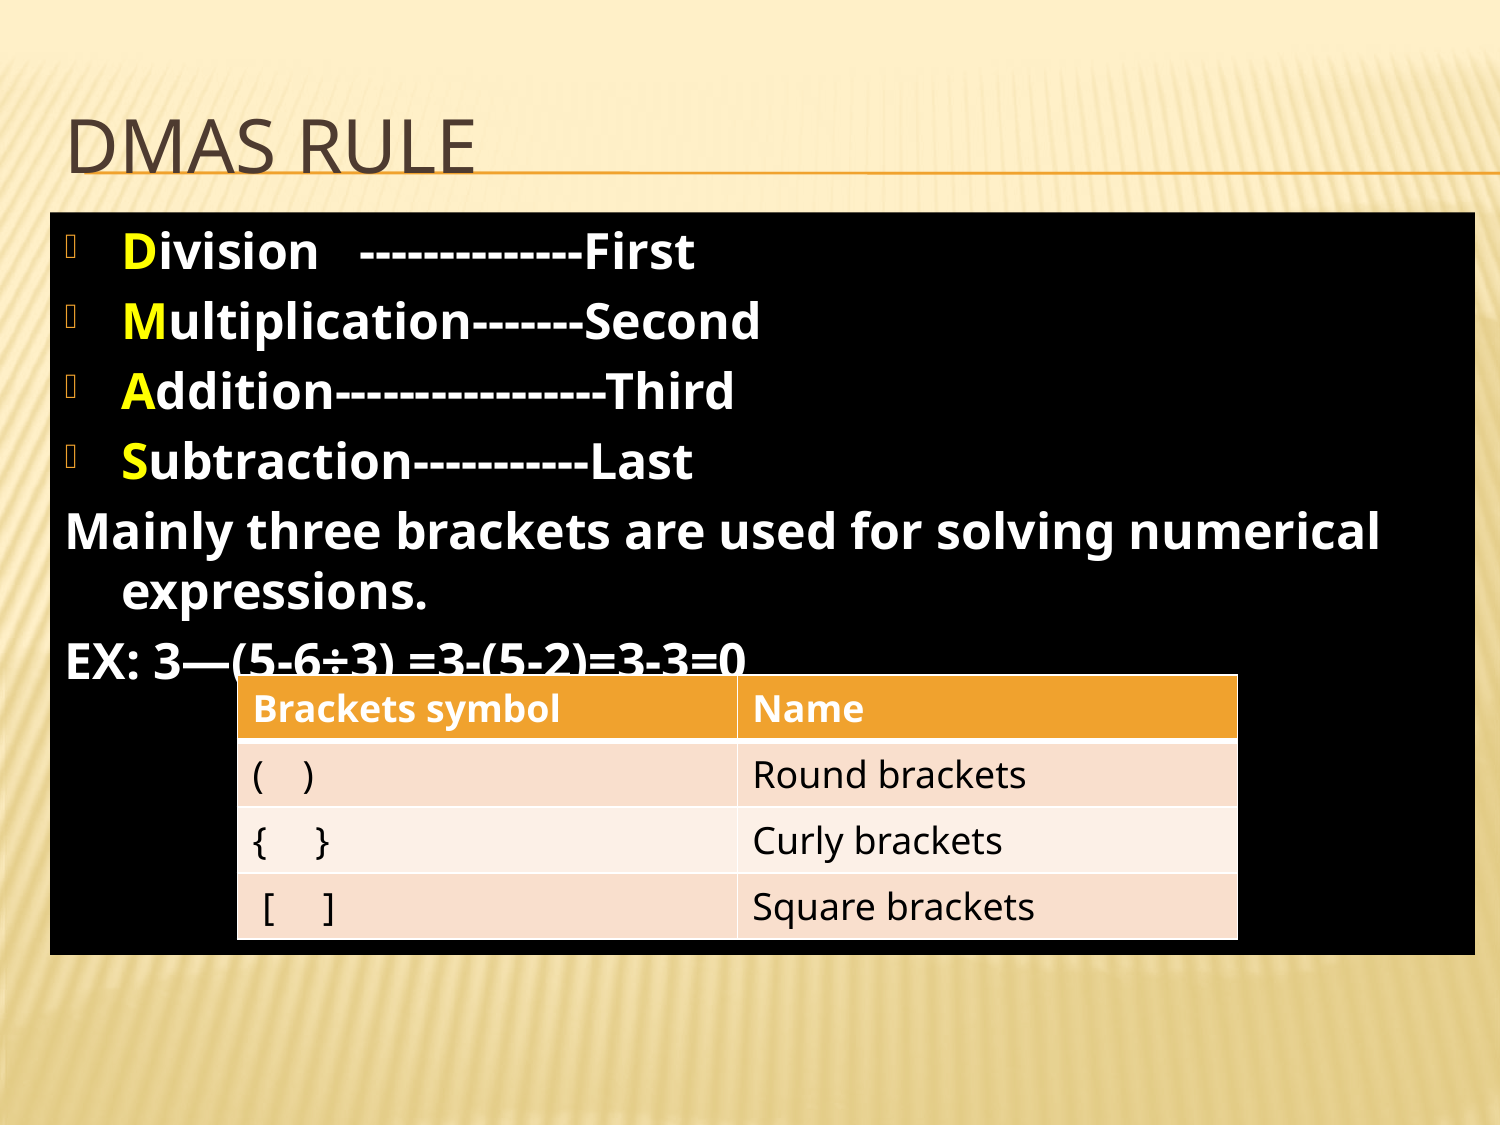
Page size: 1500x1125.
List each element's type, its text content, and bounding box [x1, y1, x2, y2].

table_header Name [738, 676, 1237, 738]
table_cell [ ] [238, 874, 737, 938]
list Division --------------First Multiplication-------Second Addition-----------------Third Subtraction-----------Last Mainly three brackets are used for solving numerical expressions. EX: 3—(5-6÷3) =3-(5-2)=3-3=0 [50, 212, 1475, 955]
table_header Brackets symbol [238, 676, 737, 738]
title DMAS RULE [50, 75, 1475, 212]
table_cell ( ) [238, 744, 737, 806]
table_cell Round brackets [738, 744, 1237, 806]
table_cell Curly brackets [738, 808, 1237, 872]
table_cell Square brackets [738, 874, 1237, 938]
table_cell { } [238, 808, 737, 872]
